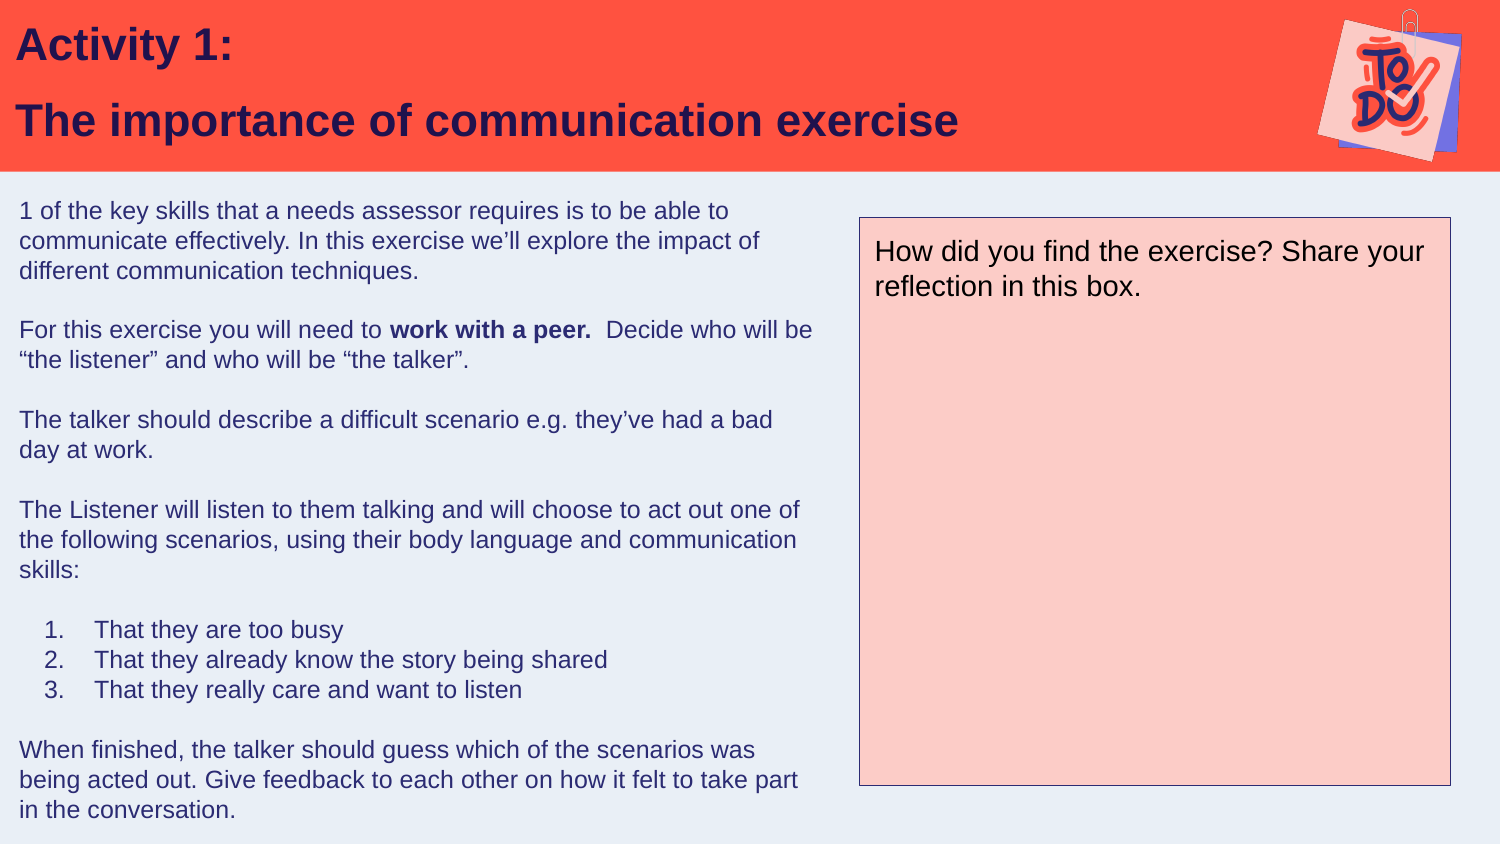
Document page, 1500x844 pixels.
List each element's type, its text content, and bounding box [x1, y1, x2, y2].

title Activity 1: The importance of communication exercise [0, 0, 1240, 172]
text_box How did you find the exercise? Share your reflection in this box. [859, 217, 1451, 786]
picture [1242, 0, 1500, 172]
text_box 1 of the key skills that a needs assessor requires is to be able to communicate effectively. In this exercise we’ll explore the impact of different communication techniques. For this exercise you will need to work with a peer. Decide who will be “the listener” and who will be “the talker”. The talker should describe a difficult scenario e.g. they’ve had a bad day at work. The Listener will listen to them talking and will choose to act out one of the following scenarios, using their body language and communication skills: That they are too busy That they already know the story being shared That they really care and want to listen When finished, the talker should guess which of the scenarios was being acted out. Give feedback to each other on how it felt to take part in the conversation. [4, 179, 833, 844]
